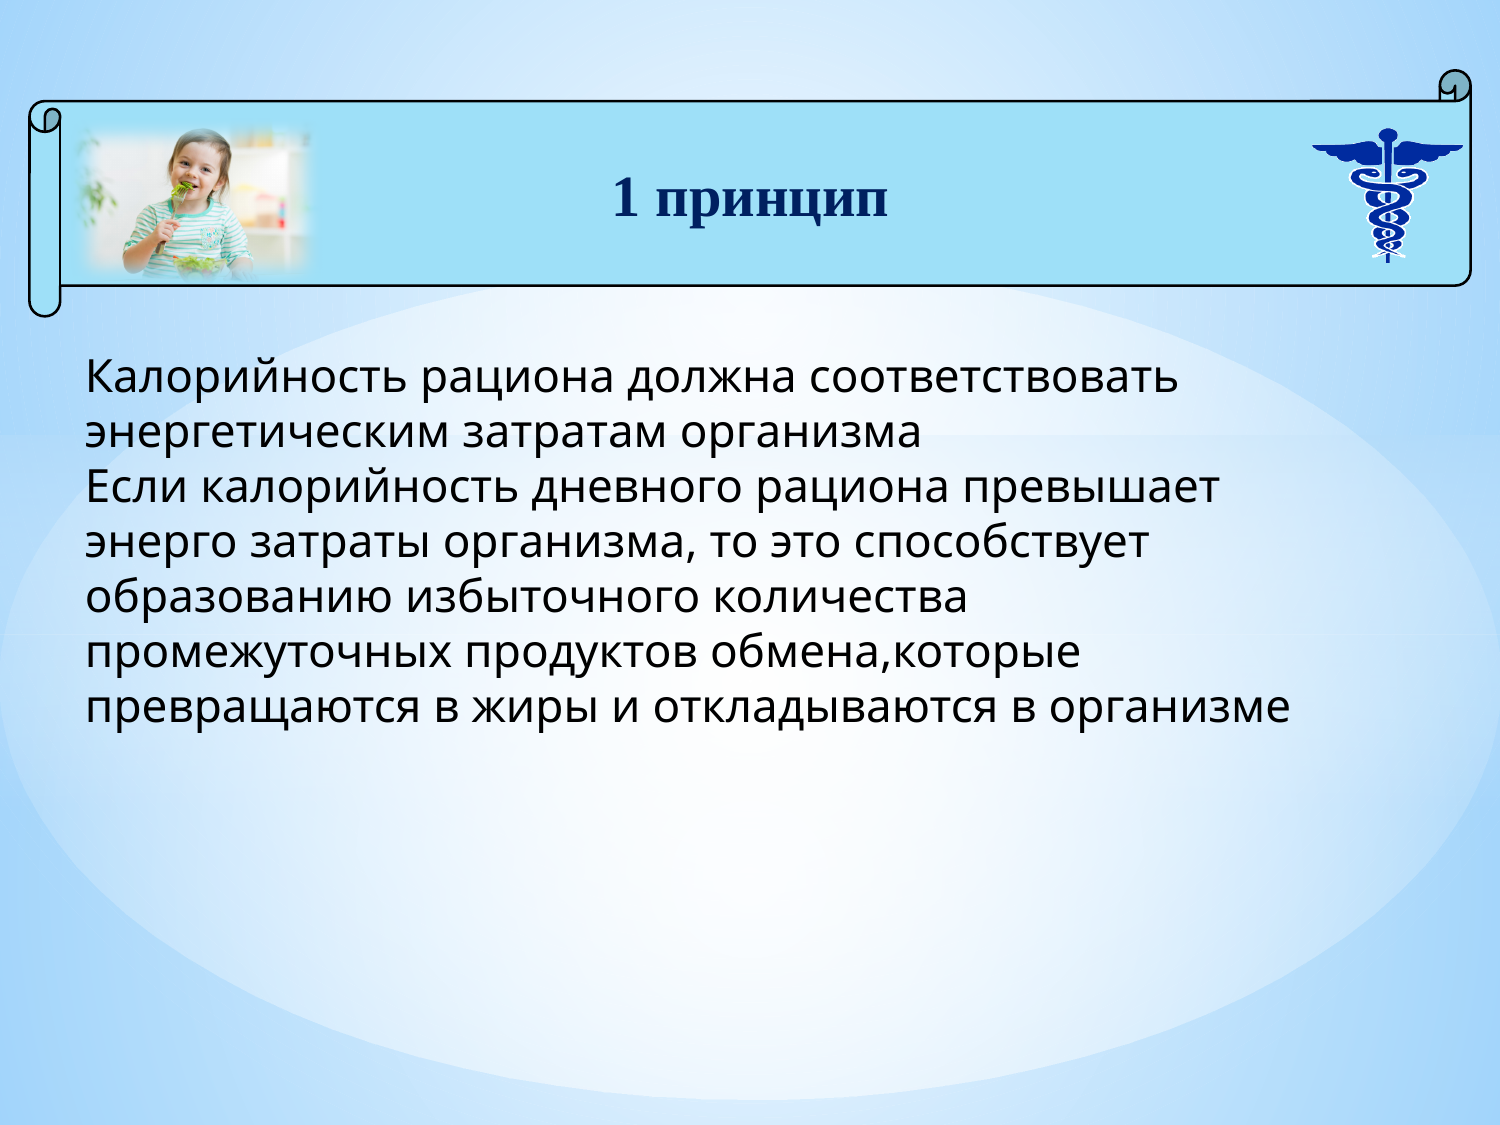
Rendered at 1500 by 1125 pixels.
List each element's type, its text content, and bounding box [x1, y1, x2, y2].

picture [1312, 128, 1463, 263]
text_box Калорийность рациона должна соответствовать энергетическим затратам организма Если калорийность дневного рациона превышает энерго затраты организма, то это способствует образованию избыточного количества промежуточных продуктов обмена,которые превращаются в жиры и откладываются в организме [70, 339, 1352, 740]
text_box 1 принцип [28, 69, 1472, 318]
picture [70, 117, 323, 287]
